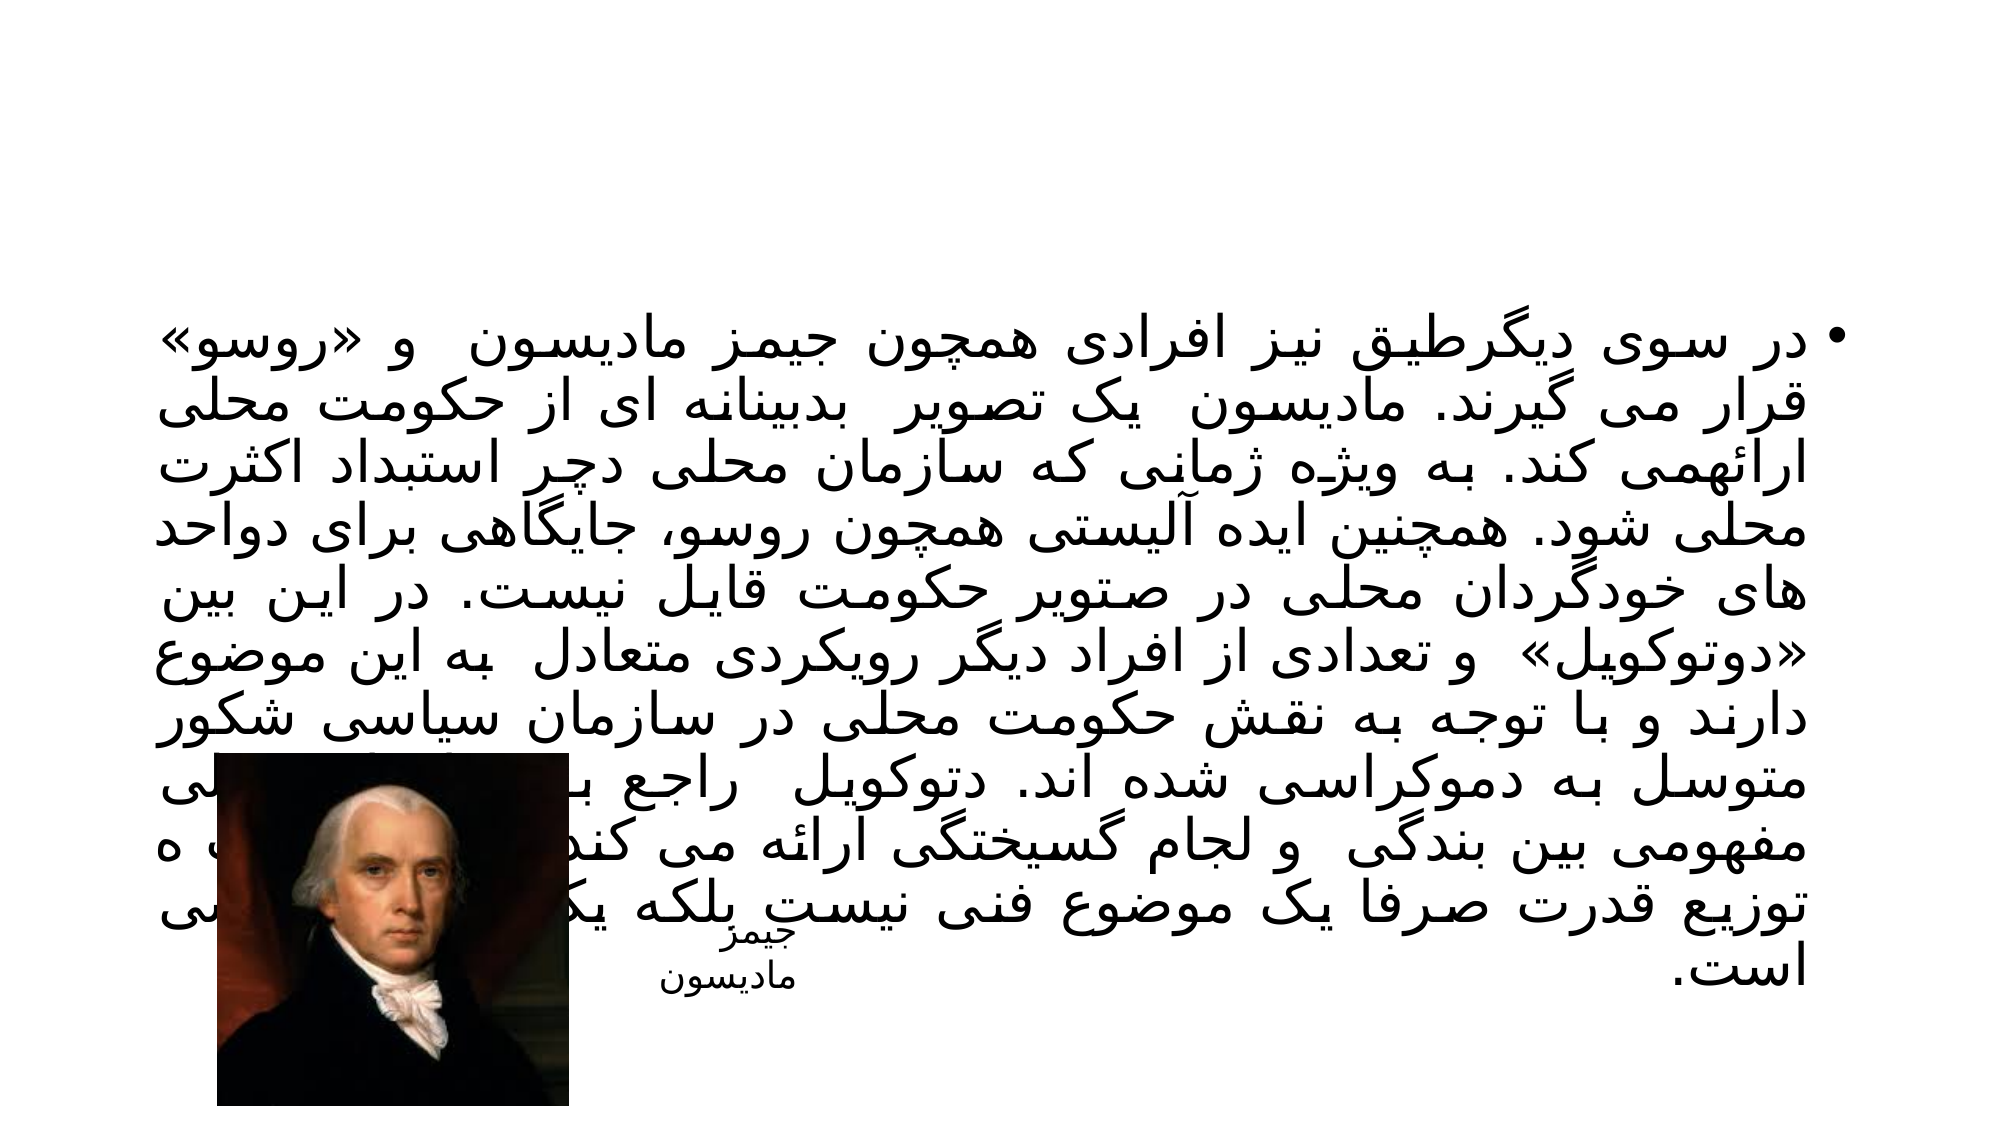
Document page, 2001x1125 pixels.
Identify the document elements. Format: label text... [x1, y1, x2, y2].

picture [217, 753, 569, 1106]
list در سوی دیگرطیق نیز افرادی همچون جیمز مادیسون و «روسو» قرار می گیرند. مادیسون یک تصویر بدبینانه ای از حکومت محلی ارائهمی کند. به ویژه ژمانی که سازمان محلی دچر استبداد اکثرت محلی شود. همچنین ایده آلیستی همچون روسو، جایگاهی برای دواحد های خودگردان محلی در صتویر حکومت قایل نیست. در این بین «دوتوکویل» و تعدادی از افراد دیگر رویکردی متعادل به این موضوع دارند و با توجه به نقش حکومت محلی در سازمان سیاسی شکور متوسل به دموکراسی شده اند. دتوکویل راجع به سازمان محلی مفهومی بین بندگی و لجام گسیختگی ارائه می کند و معتقد است ه توزیع قدرت صرفا یک موضوع فنی نیست بلکه یک فرایند سیاسی است. [137, 299, 1863, 1014]
text_box جیمز مادیسون [593, 899, 813, 1004]
